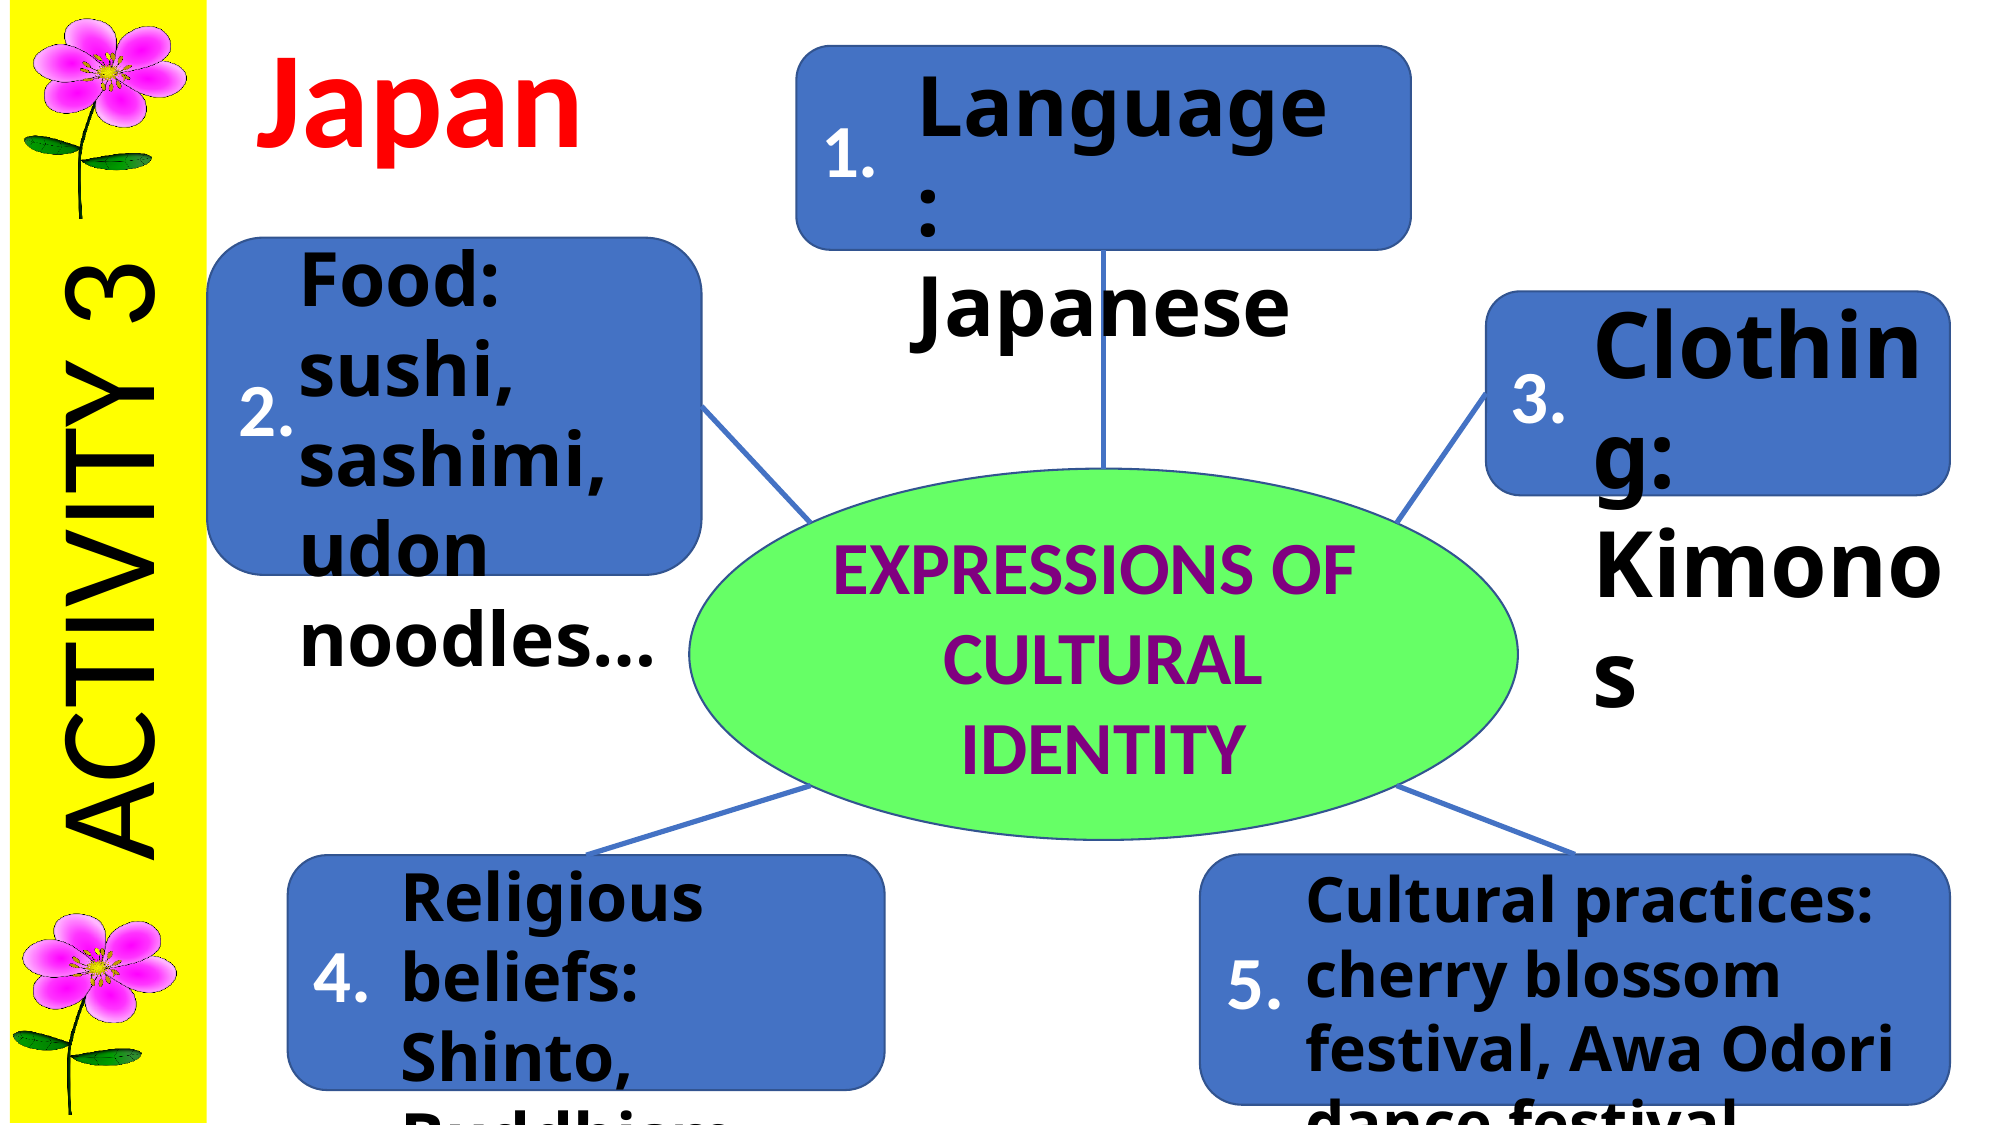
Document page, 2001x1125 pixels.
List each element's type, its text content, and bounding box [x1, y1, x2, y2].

text_box Japan [0, 2, 1046, 182]
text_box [1396, 785, 1575, 855]
text_box 5. [1198, 853, 1290, 1106]
picture [0, 911, 195, 1116]
text_box 4. [286, 854, 385, 1092]
text_box Religious beliefs: Shinto, Buddhism… [385, 847, 885, 1125]
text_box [701, 406, 811, 524]
text_box Language: Japanese [902, 45, 1345, 361]
text_box Food: sushi, sashimi, udon noodles… [283, 224, 731, 690]
text_box 2. [206, 236, 283, 576]
text_box 1. [795, 44, 1412, 251]
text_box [1396, 393, 1486, 523]
text_box EXPRESSIONS OF CULTURAL IDENTITY [695, 467, 1519, 841]
picture [7, 16, 205, 221]
text_box 3. [1484, 290, 1577, 497]
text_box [586, 785, 811, 856]
text_box ACTIVITY 3 [9, 182, 207, 1123]
text_box Clothing: Kimonos [1577, 279, 1978, 734]
text_box Cultural practices: cherry blossom festival, Awa Odori dance festival… [1290, 852, 1968, 1125]
